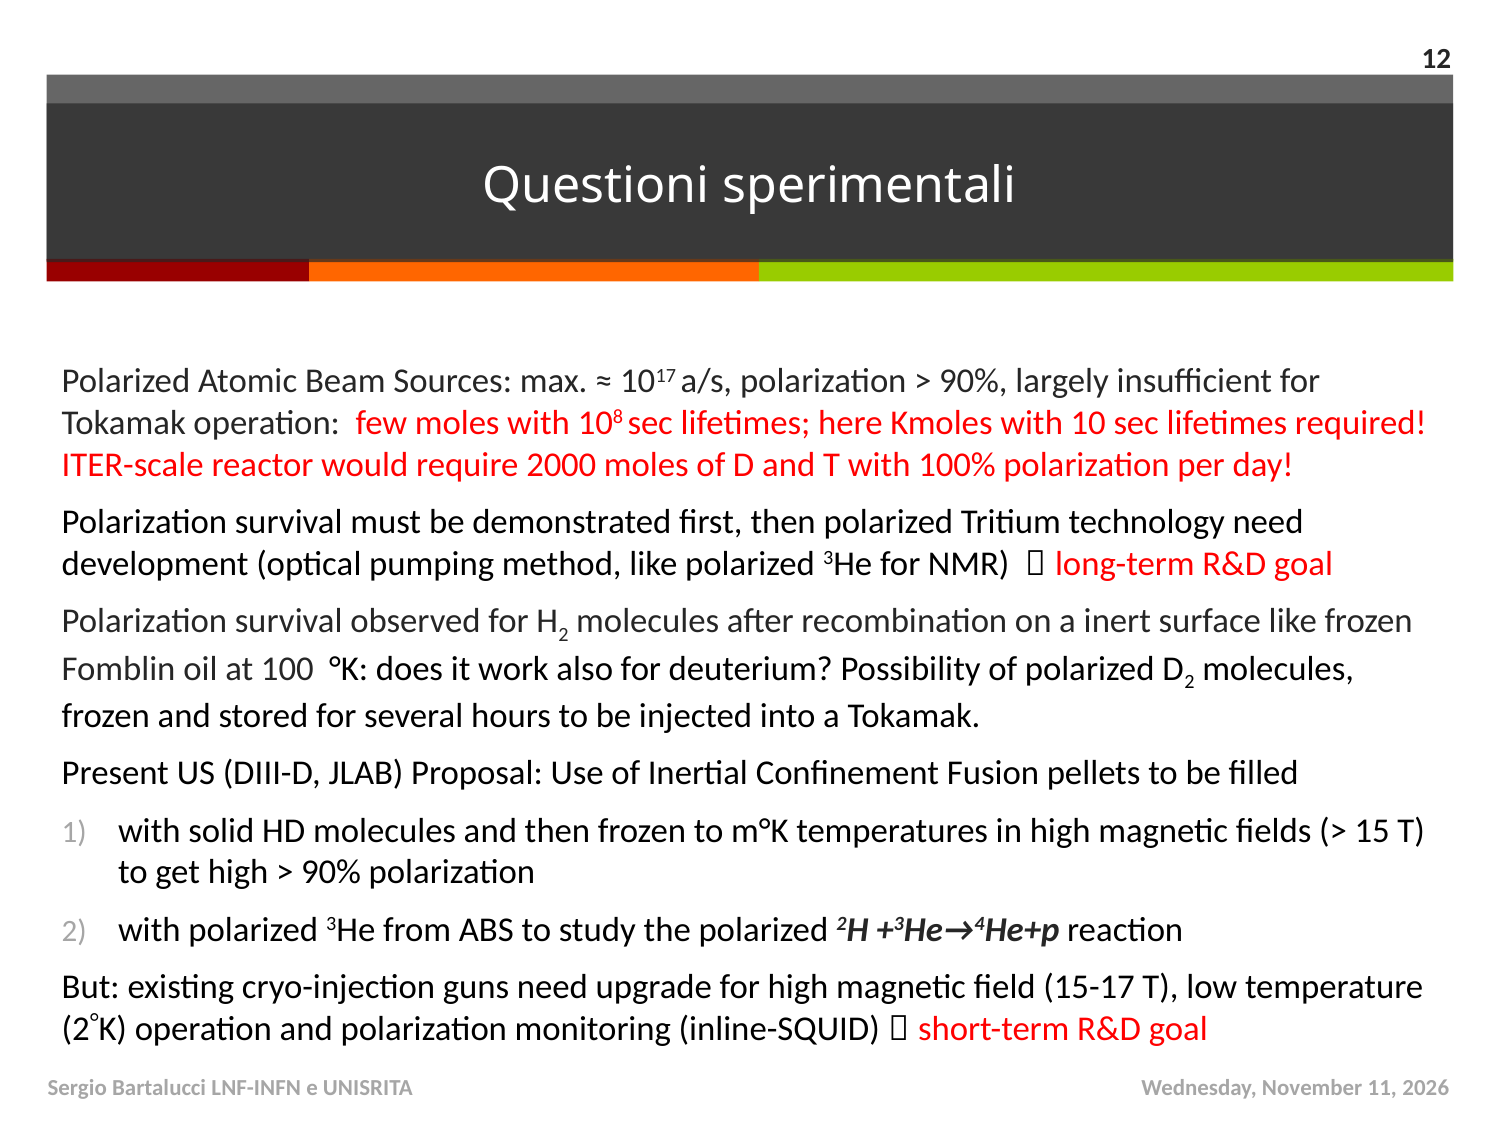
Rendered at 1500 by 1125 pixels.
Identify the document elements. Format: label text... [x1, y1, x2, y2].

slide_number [1114, 1055, 1465, 1116]
list Polarized Atomic Beam Sources: max. ≈ 1017 a/s, polarization > 90%, largely insufficient for Tokamak operation: few moles with 108 sec lifetimes; here Kmoles with 10 sec lifetimes required! ITER-scale reactor would require 2000 moles of D and T with 100% polarization per day! Polarization survival must be demonstrated first, then polarized Tritium technology need development (optical pumping method, like polarized 3He for NMR)  long-term R&D goal Polarization survival observed for H2 molecules after recombination on a inert surface like frozen Fomblin oil at 100 °K: does it work also for deuterium? Possibility of polarized D2 molecules, frozen and stored for several hours to be injected into a Tokamak. Present US (DIII-D, JLAB) Proposal: Use of Inertial Confinement Fusion pellets to be filled with solid HD molecules and then frozen to m°K temperatures in high magnetic fields (> 15 T) to get high > 90% polarization with polarized 3He from ABS to study the polarized 2H +3He→4He+p reaction But: existing cryo-injection guns need upgrade for high magnetic field (15-17 T), low temperature (2K) operation and polarization monitoring (inline-SQUID)  short-term R&D goal [46, 350, 1454, 1075]
footer Sergio Bartalucci LNF-INFN e UNISRITA [32, 1055, 1038, 1116]
slide_number 12 [1362, 27, 1467, 87]
title Questioni sperimentali [46, 103, 1454, 263]
